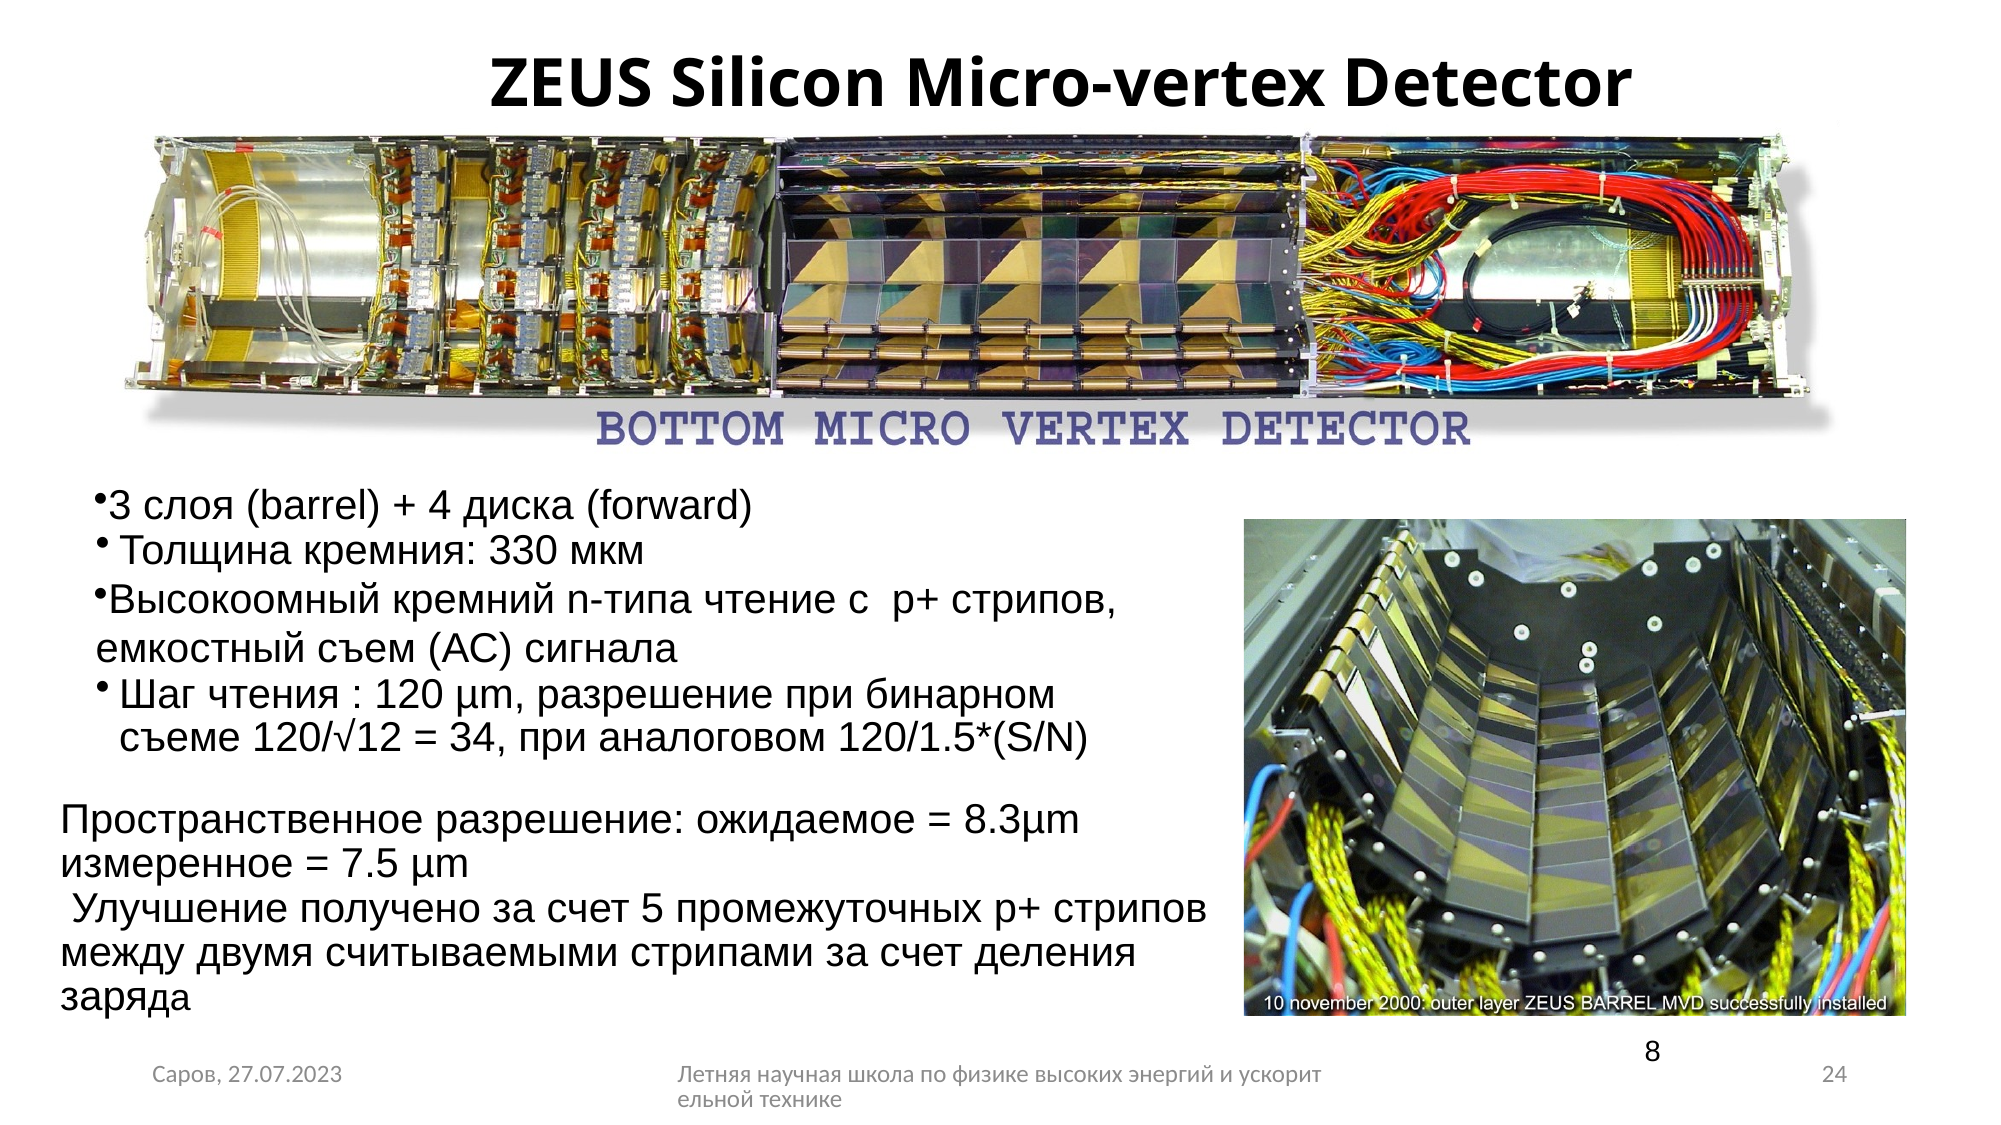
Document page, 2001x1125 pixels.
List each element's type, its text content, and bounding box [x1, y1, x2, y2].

text_box Пространственное разрешение: ожидаемое = 8.3µm измеренное = 7.5 µm Улучшение получено за счет 5 промежуточных p+ стрипов между двумя считываемыми стрипами за счет деления заряда [58, 797, 1225, 1019]
text_box [102, 120, 1840, 454]
title ZEUS Silicon Micro-vertex Detector [160, 0, 1886, 174]
text_box [1243, 519, 1907, 1016]
slide_number 24 [1412, 1042, 1863, 1103]
text_box 3 слоя (barrel) + 4 диска (forward) Толщина кремния: 330 мкм Высокоомный кремний n-типа чтение с p+ стрипов, емкостный съем (АС) сигнала Шаг чтения : 120 µm, разрешение при бинарном съеме 120/√12 = 34, при аналоговом 120/1.5*(S/N) [93, 483, 1182, 761]
footer Летняя научная школа по физике высоких энергий и ускорительной технике [662, 1042, 1338, 1103]
text_box 8 [1642, 1031, 1663, 1042]
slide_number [137, 1042, 588, 1103]
